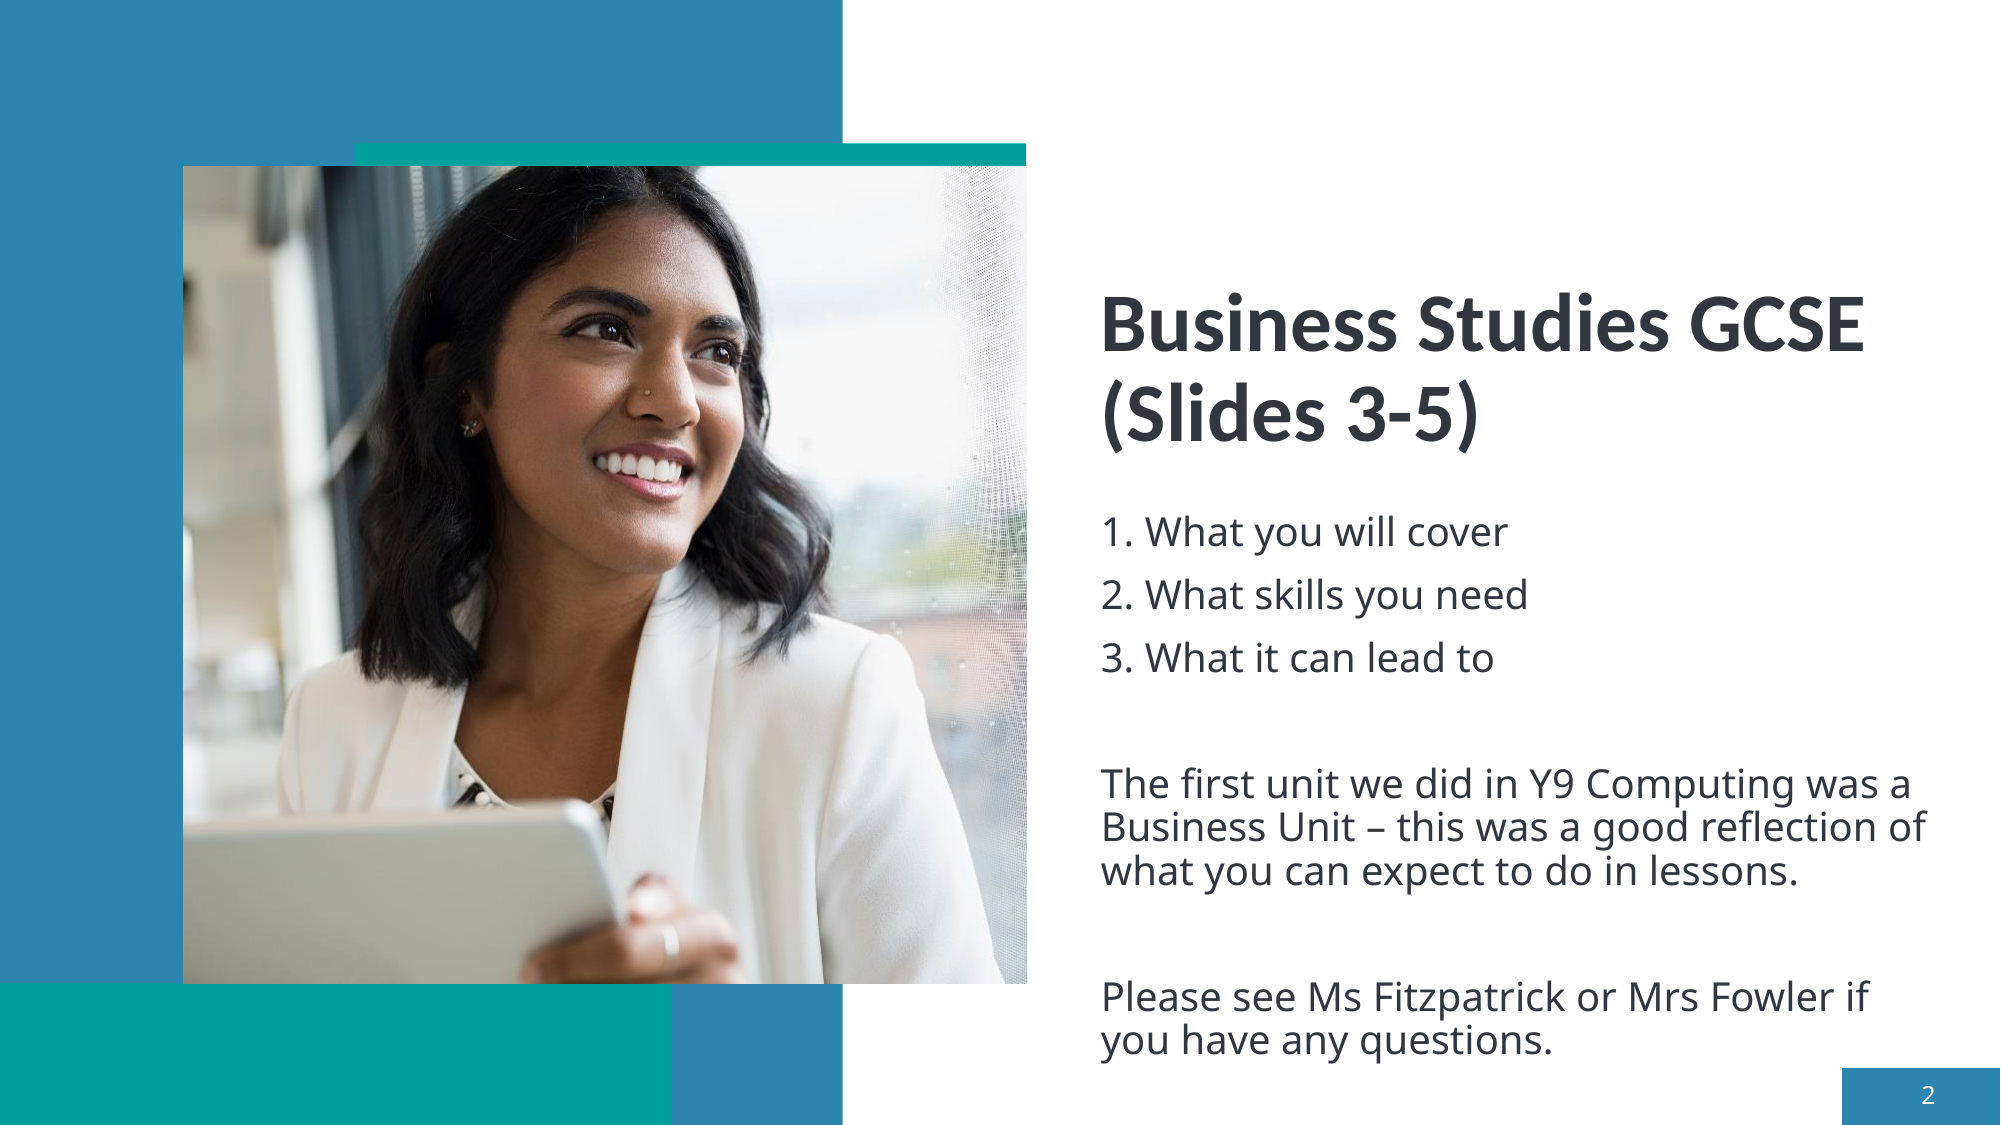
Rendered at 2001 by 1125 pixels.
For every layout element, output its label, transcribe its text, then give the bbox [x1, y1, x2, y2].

slide_number 2 [1889, 1079, 1951, 1114]
picture [183, 166, 1027, 984]
title Business Studies GCSE (Slides 3-5) [1085, 212, 1951, 468]
list 1. What you will cover 2. What skills you need 3. What it can lead to The first unit we did in Y9 Computing was a Business Unit – this was a good reflection of what you can expect to do in lessons. Please see Ms Fitzpatrick or Mrs Fowler if you have any questions. [1085, 504, 1951, 1080]
